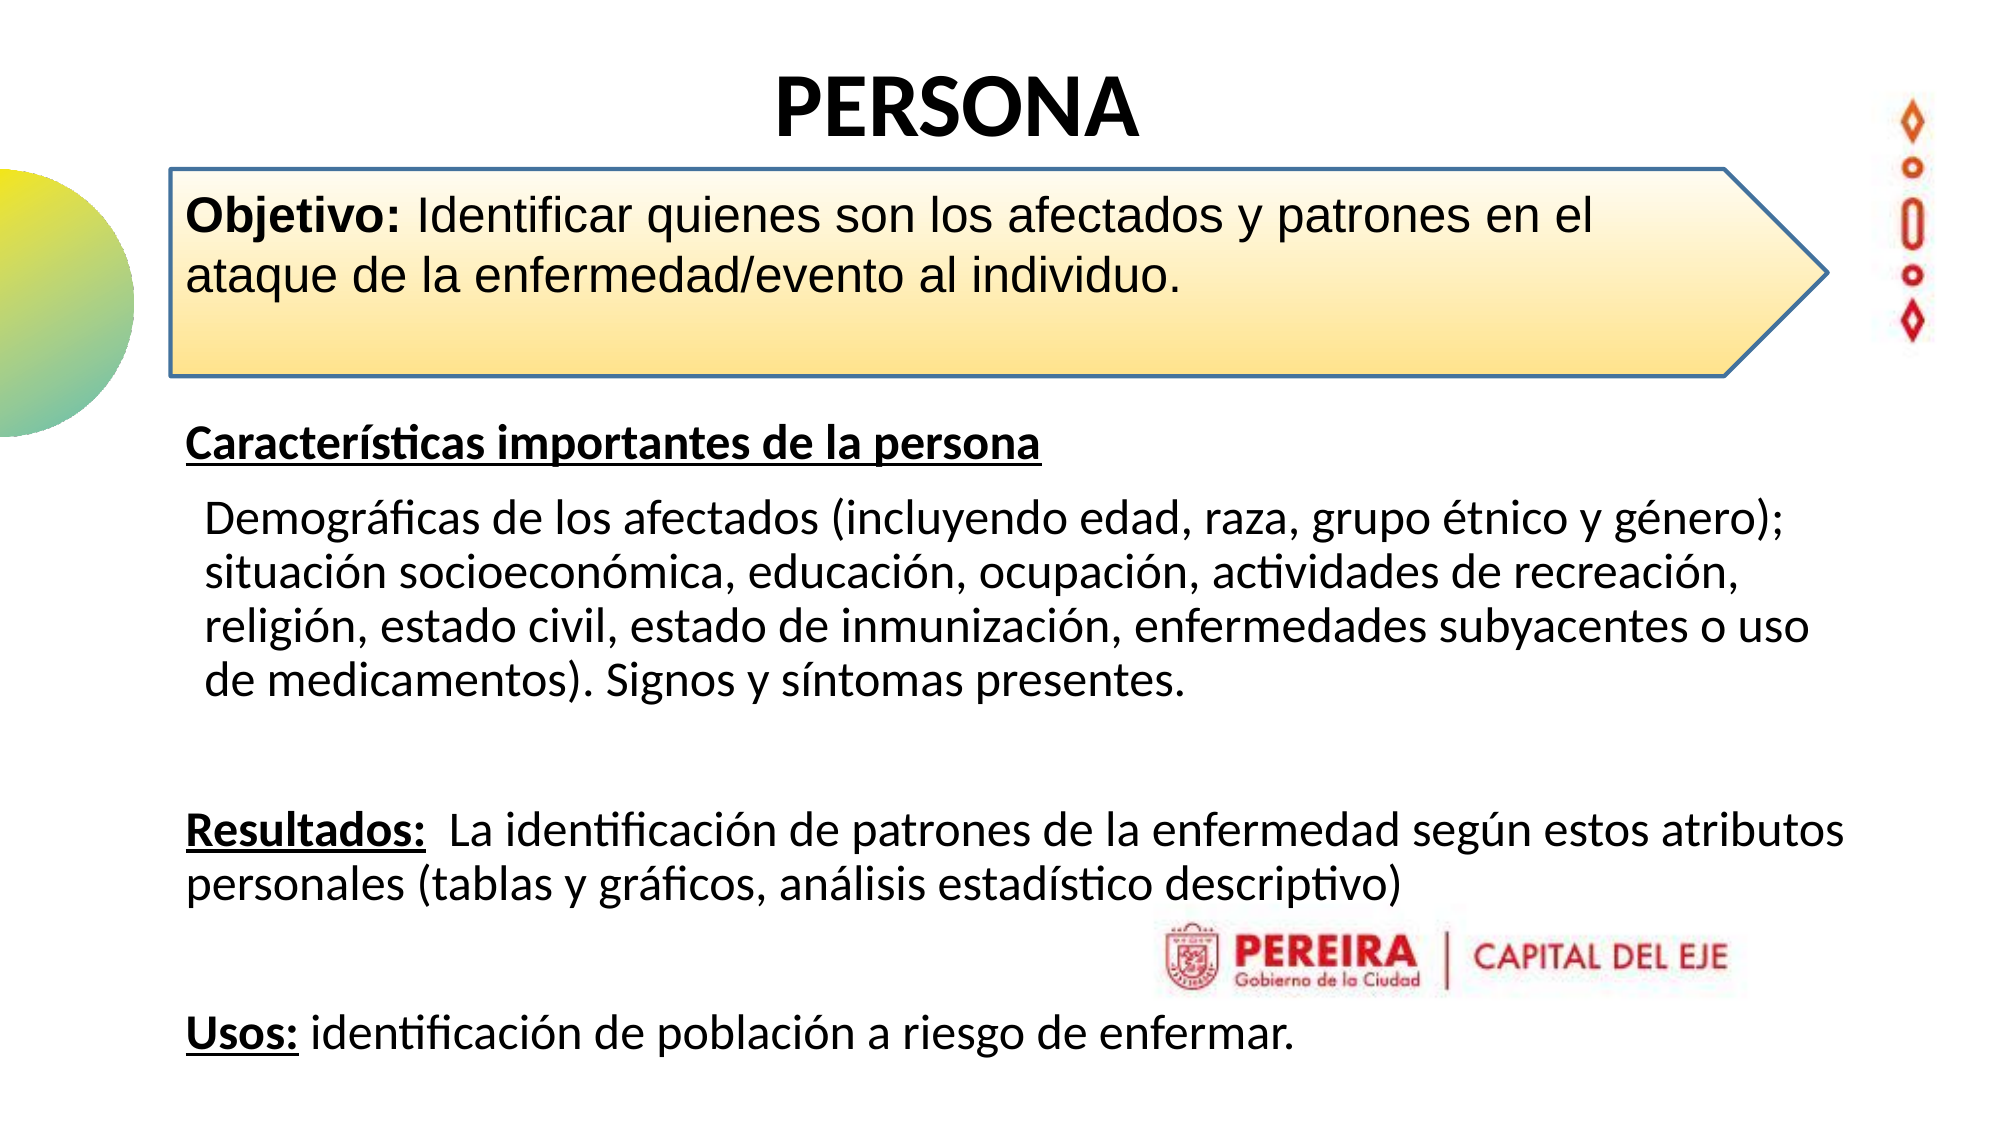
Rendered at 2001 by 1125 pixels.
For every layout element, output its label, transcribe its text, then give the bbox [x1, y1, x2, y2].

picture [0, 0, 2001, 1125]
list Características importantes de la persona Demográficas de los afectados (incluyendo edad, raza, grupo étnico y género); situación socioeconómica, educación, ocupación, actividades de recreación, religión, estado civil, estado de inmunización, enfermedades subyacentes o uso de medicamentos). Signos y síntomas presentes. Resultados: La identificación de patrones de la enfermedad según estos atributos personales (tablas y gráficos, análisis estadístico descriptivo) Usos: identificación de población a riesgo de enfermar. [170, 409, 1884, 1090]
title PERSONA [137, 25, 1778, 189]
text_box Objetivo: Identificar quienes son los afectados y patrones en el ataque de la enfermedad/evento al individuo. [168, 166, 1830, 379]
